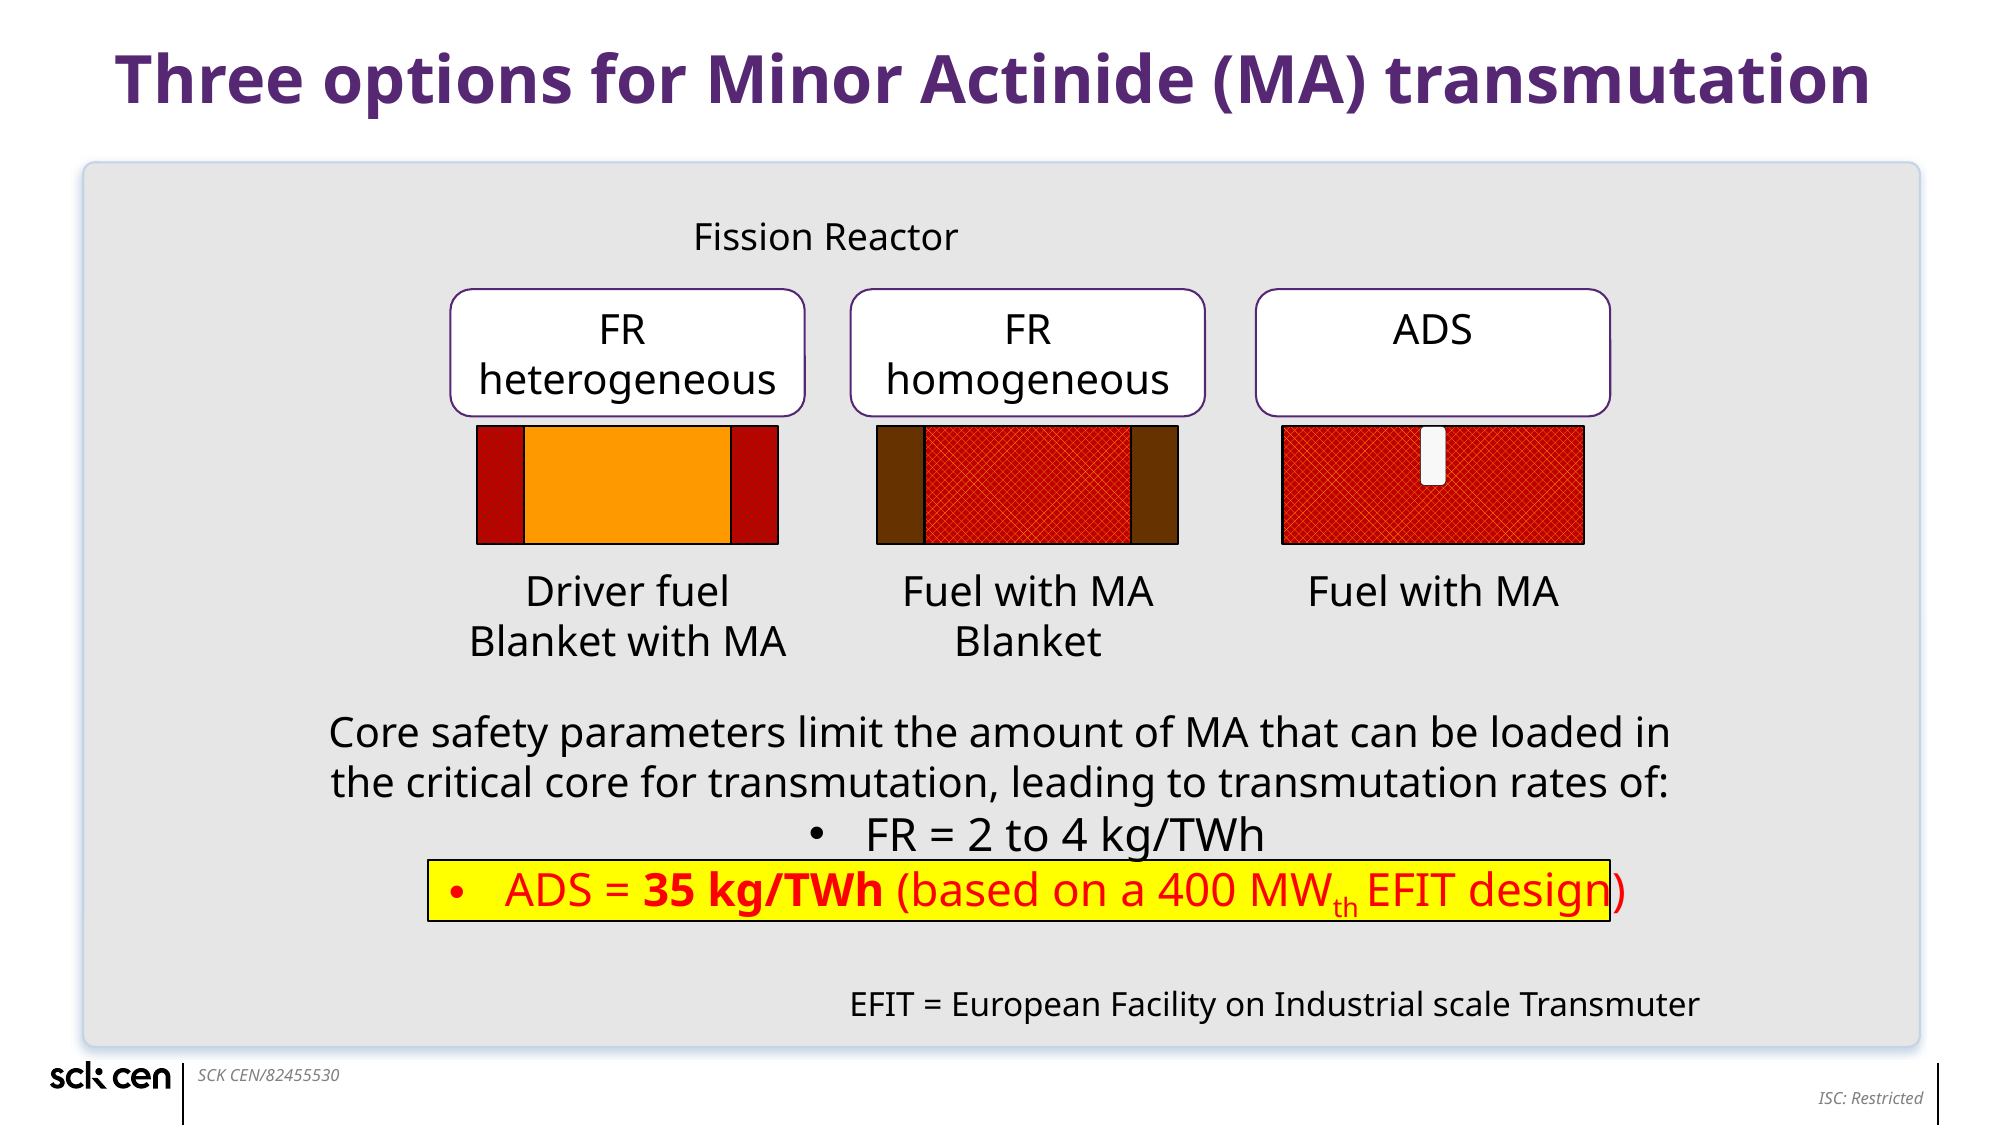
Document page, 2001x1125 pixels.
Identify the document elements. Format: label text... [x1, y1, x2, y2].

text_box Core safety parameters limit the amount of MA that can be loaded in the critical core for transmutation, leading to transmutation rates of: FR = 2 to 4 kg/TWh ADS = 35 kg/TWh (based on a 400 MWth EFIT design) EFIT = European Facility on Industrial scale Transmuter [283, 698, 1717, 1031]
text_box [877, 426, 1179, 545]
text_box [476, 426, 779, 545]
text_box Driver fuel Blanket with MA [449, 556, 806, 672]
text_box FR heterogeneous [449, 288, 806, 418]
text_box ADS [1254, 288, 1612, 418]
text_box Fuel with MA Blanket [849, 556, 1207, 672]
text_box Fuel with MA [1254, 556, 1612, 672]
title Three options for Minor Actinide (MA) transmutation [99, 3, 1900, 161]
text_box Fission Reactor [678, 205, 984, 266]
text_box FR homogeneous [849, 288, 1207, 418]
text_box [1282, 426, 1584, 545]
